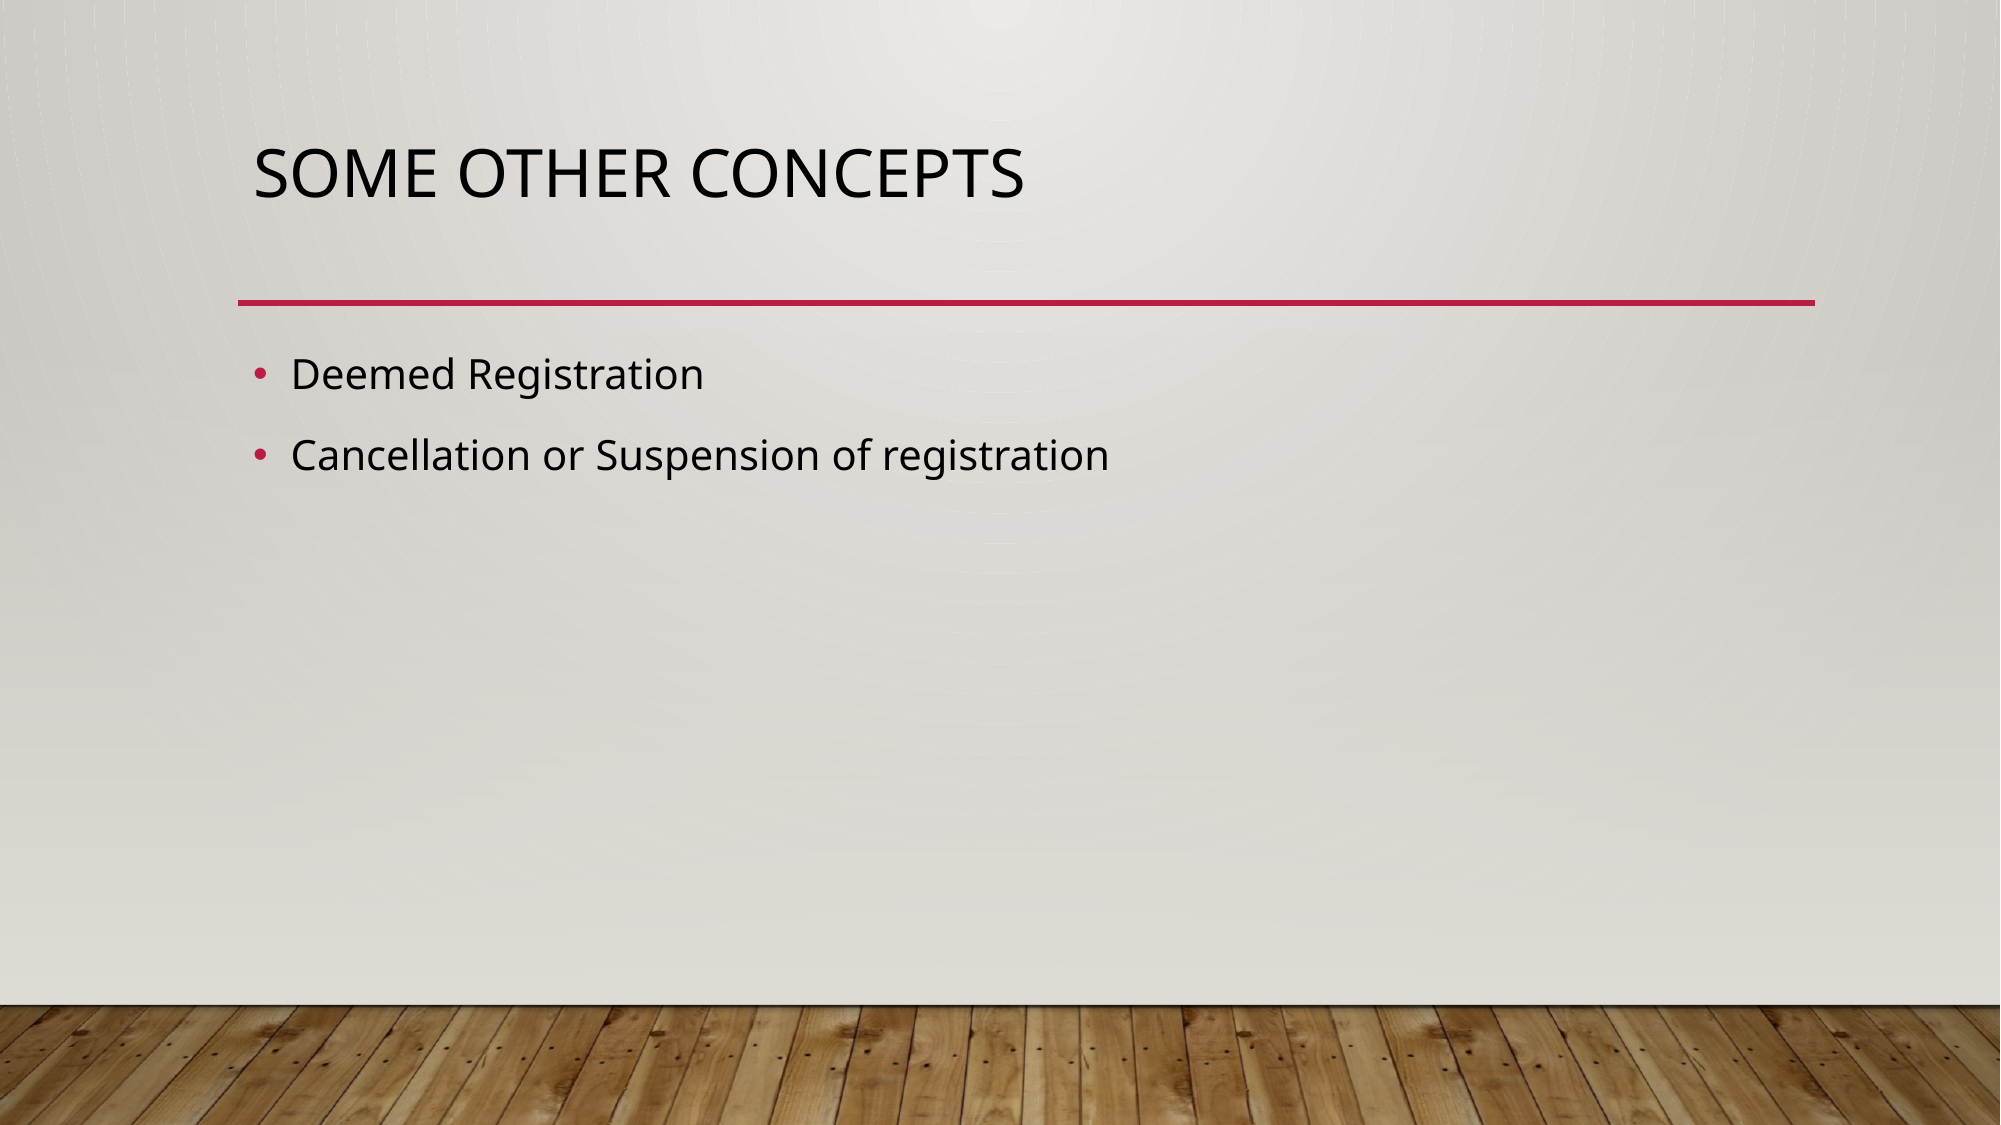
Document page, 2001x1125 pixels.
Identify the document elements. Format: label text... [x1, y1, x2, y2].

list Deemed Registration Cancellation or Suspension of registration [238, 330, 1814, 897]
picture [0, 1005, 2000, 1125]
title Some other concepts [238, 131, 1814, 305]
